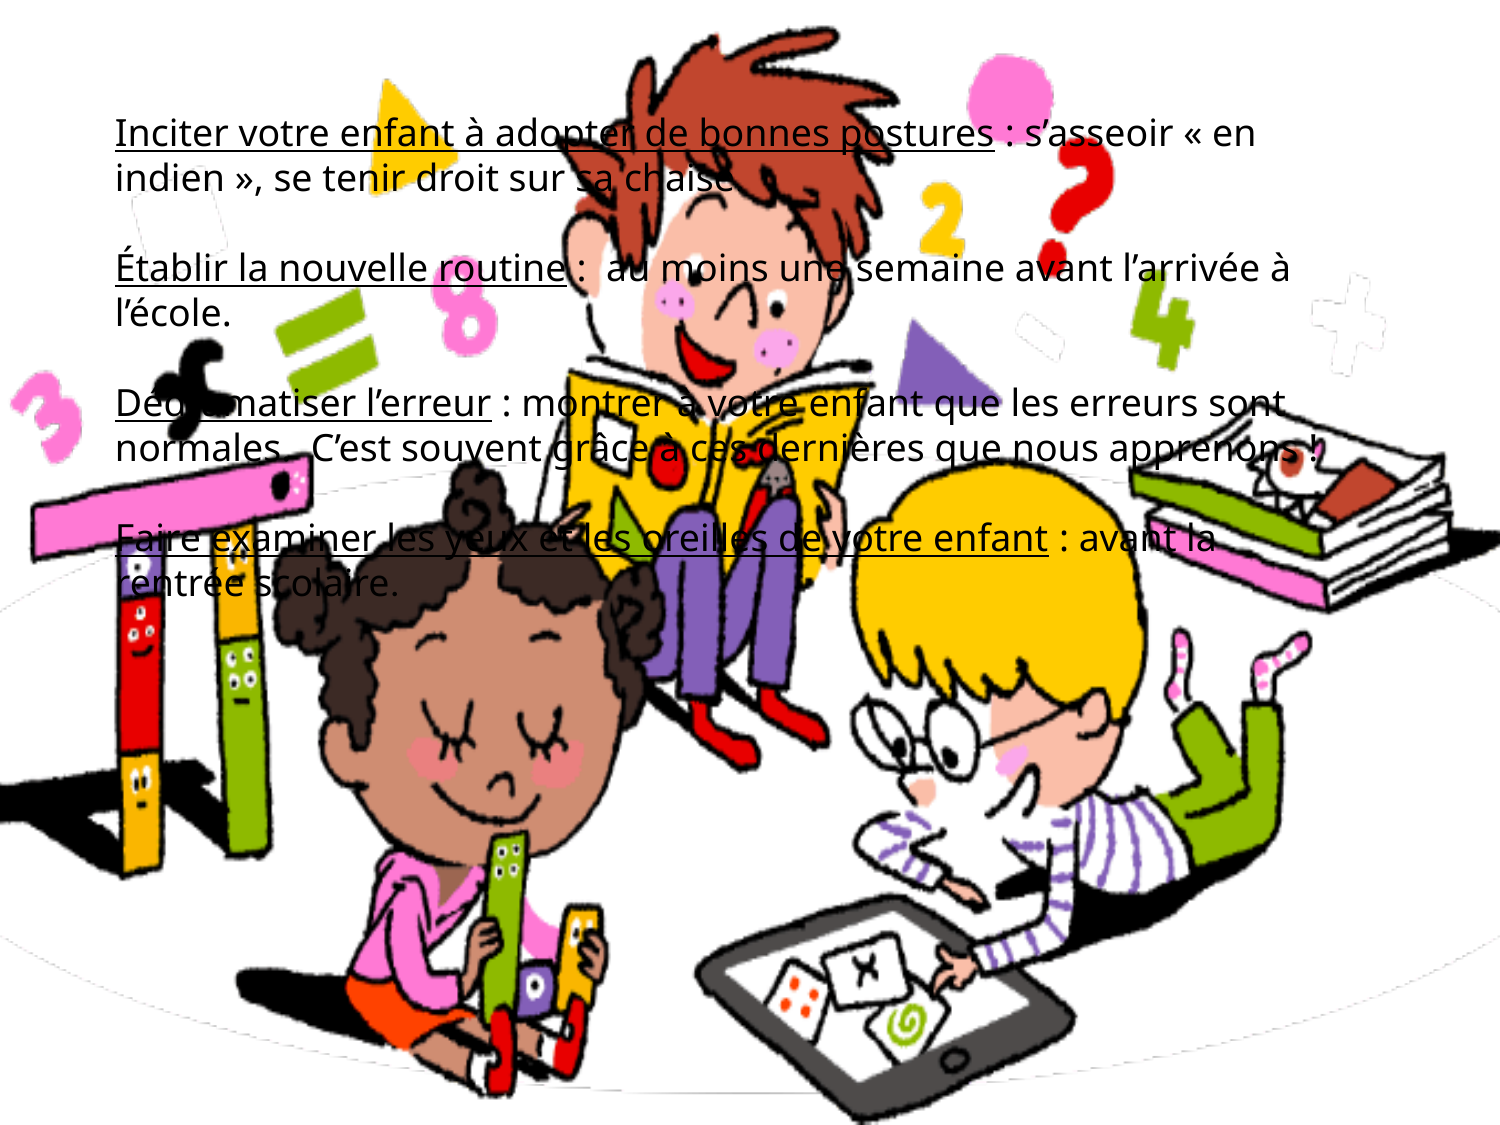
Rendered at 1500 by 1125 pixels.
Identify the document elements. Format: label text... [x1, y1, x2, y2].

picture [0, 0, 1500, 1125]
text_box Inciter votre enfant à adopter de bonnes postures : s’asseoir « en indien », se tenir droit sur sa chaise. Établir la nouvelle routine : au moins une semaine avant l’arrivée à l’école. Dédramatiser l’erreur : montrer à votre enfant que les erreurs sont normales. C’est souvent grâce à ces dernières que nous apprenons ! Faire examiner les yeux et les oreilles de votre enfant : avant la rentrée scolaire. [100, 101, 1353, 612]
